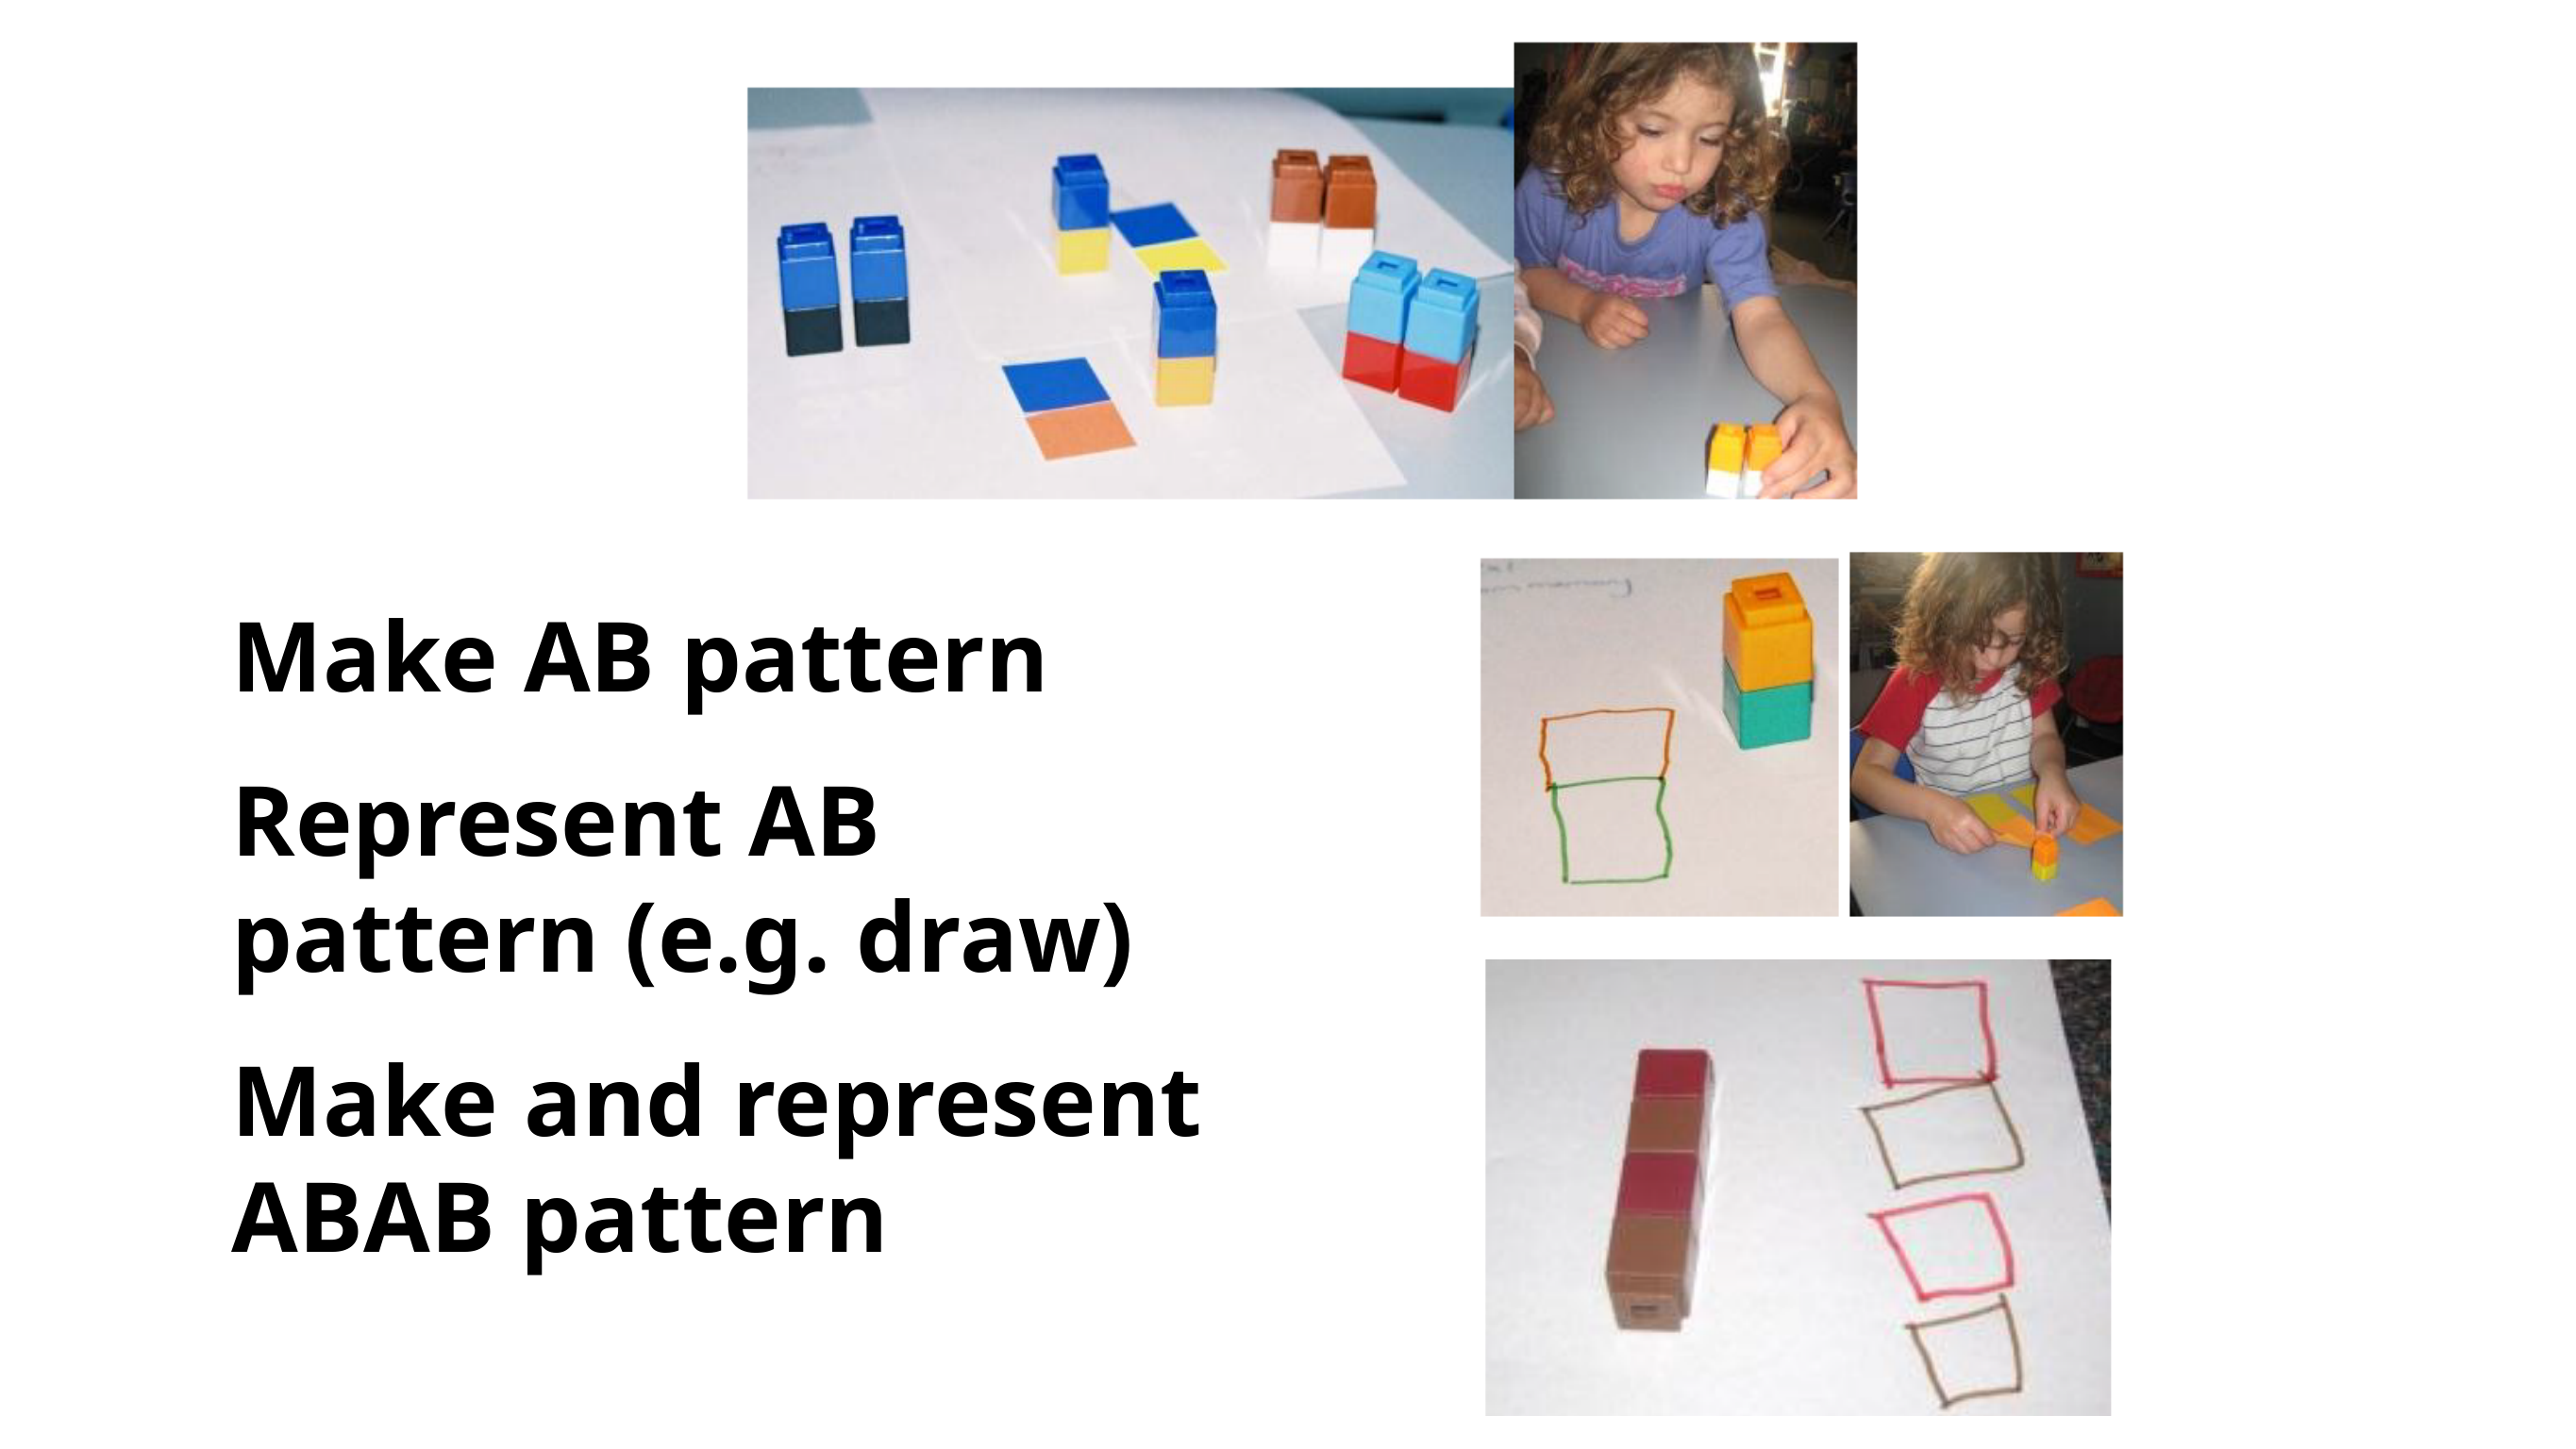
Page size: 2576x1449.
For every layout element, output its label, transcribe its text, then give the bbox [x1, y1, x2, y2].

picture [1485, 959, 2112, 1416]
picture [1470, 532, 2148, 939]
picture [732, 33, 1885, 520]
text_box Make AB pattern Represent AB pattern (e.g. draw) Make and represent ABAB pattern [218, 589, 1247, 1279]
